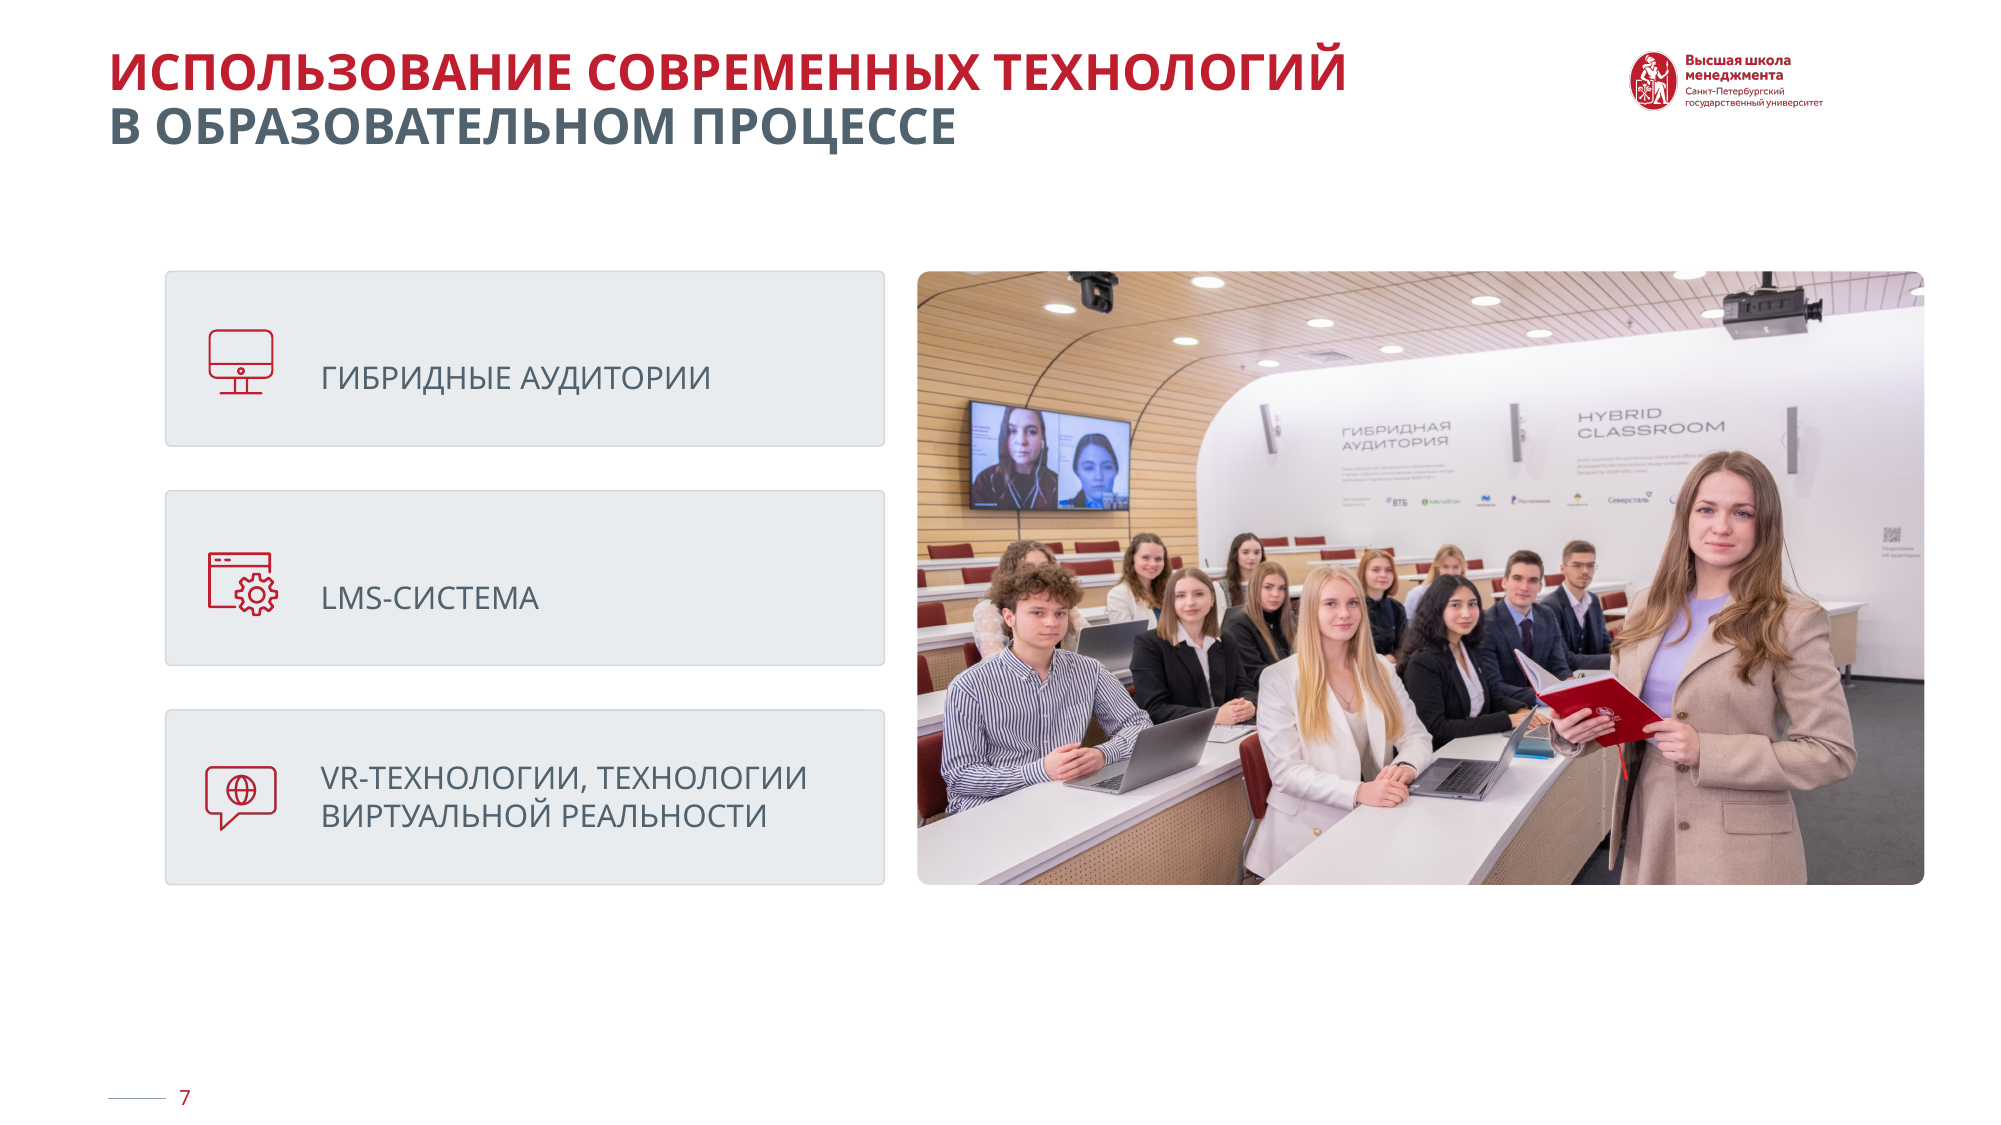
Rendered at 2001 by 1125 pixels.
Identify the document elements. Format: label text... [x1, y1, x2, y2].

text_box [165, 490, 885, 666]
text_box [916, 270, 1926, 886]
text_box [165, 271, 885, 447]
slide_number 7 [179, 1086, 218, 1112]
picture [1766, 51, 1823, 111]
title ИСПОЛЬЗОВАНИЕ СОВРЕМЕННЫХ ТЕХНОЛОГИЙ в ОБРАЗОВАТЕЛЬНОМ ПРОЦЕССЕ [108, 47, 1766, 157]
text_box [165, 709, 885, 885]
